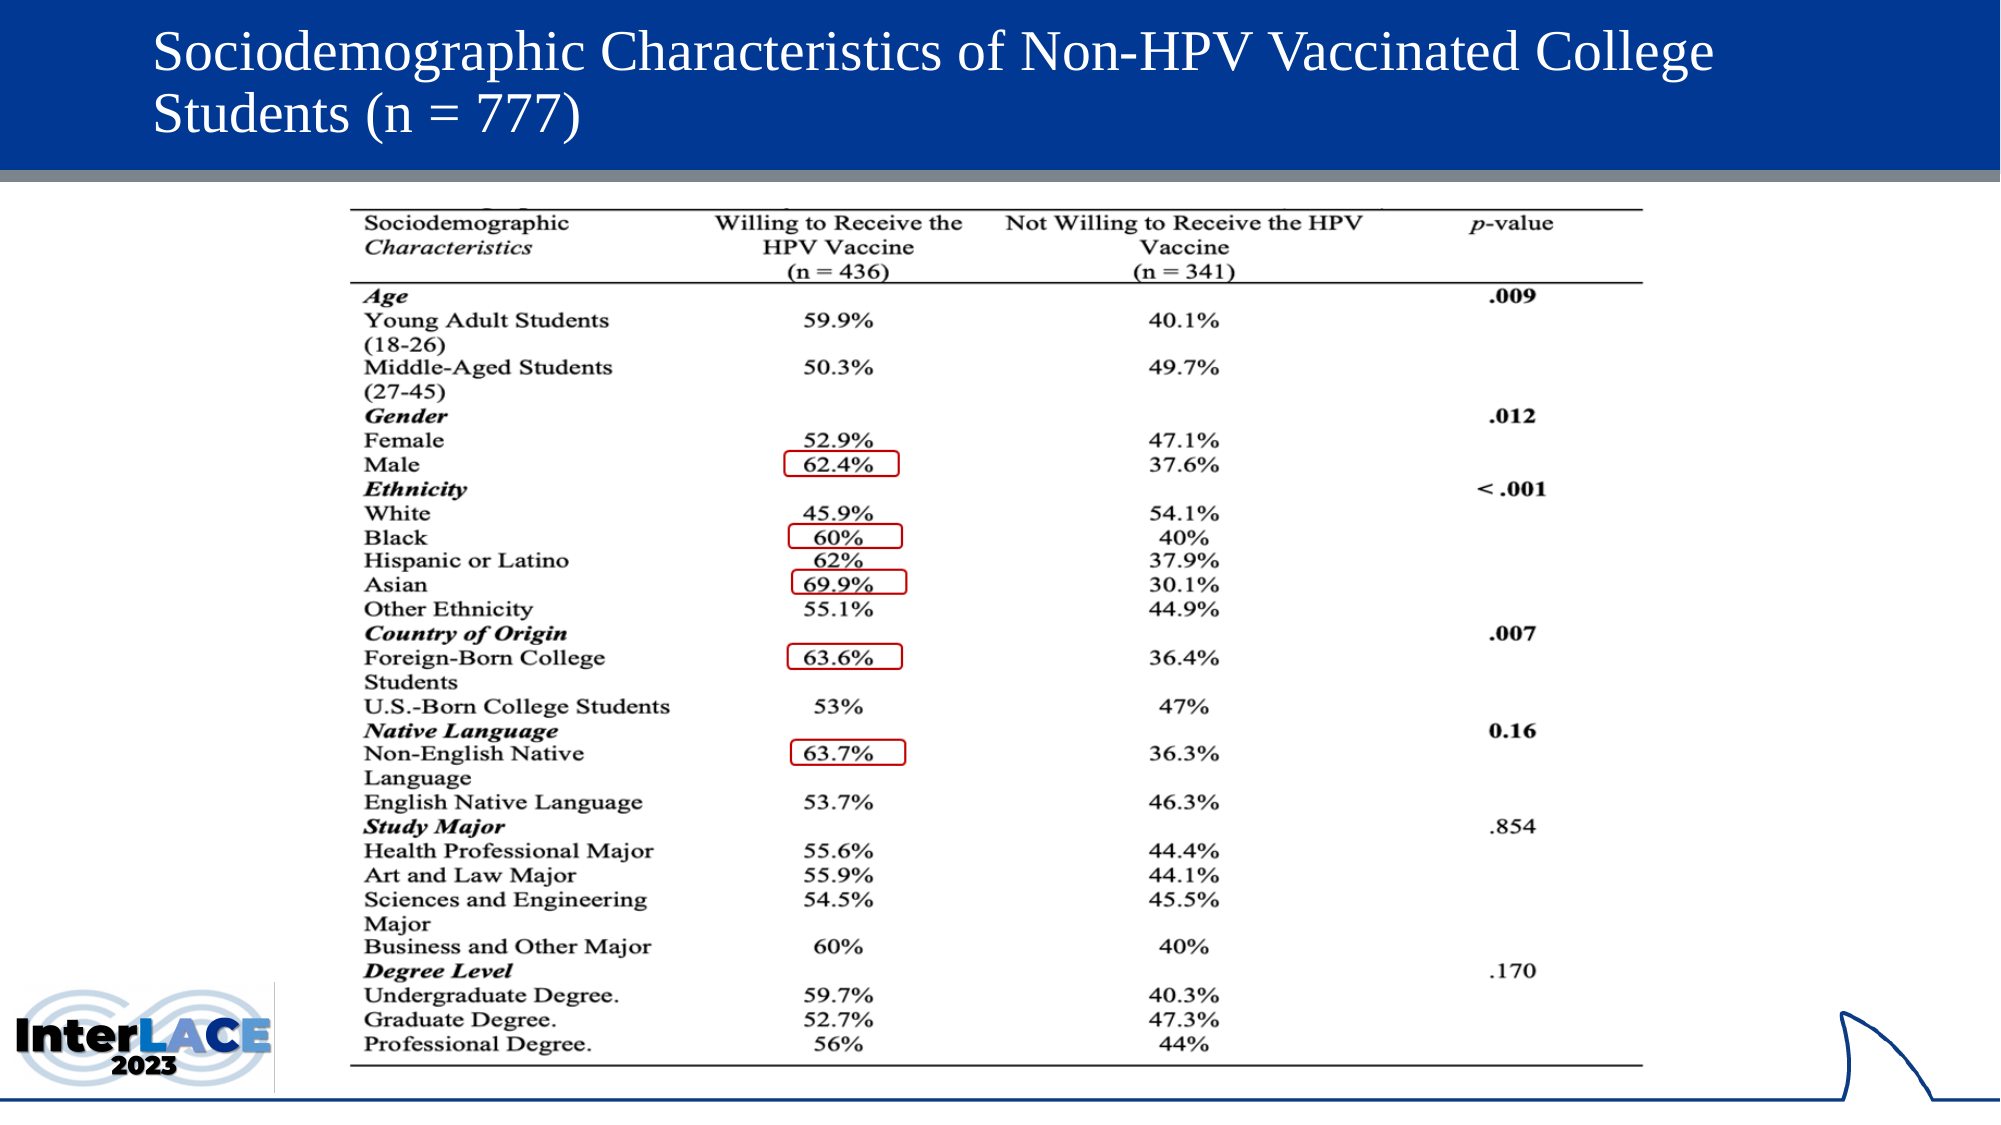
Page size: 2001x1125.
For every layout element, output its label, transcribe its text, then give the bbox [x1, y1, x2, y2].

title Sociodemographic Characteristics of Non-HPV Vaccinated College Students (n = 777) [137, 13, 1863, 153]
picture [0, 208, 2000, 1102]
